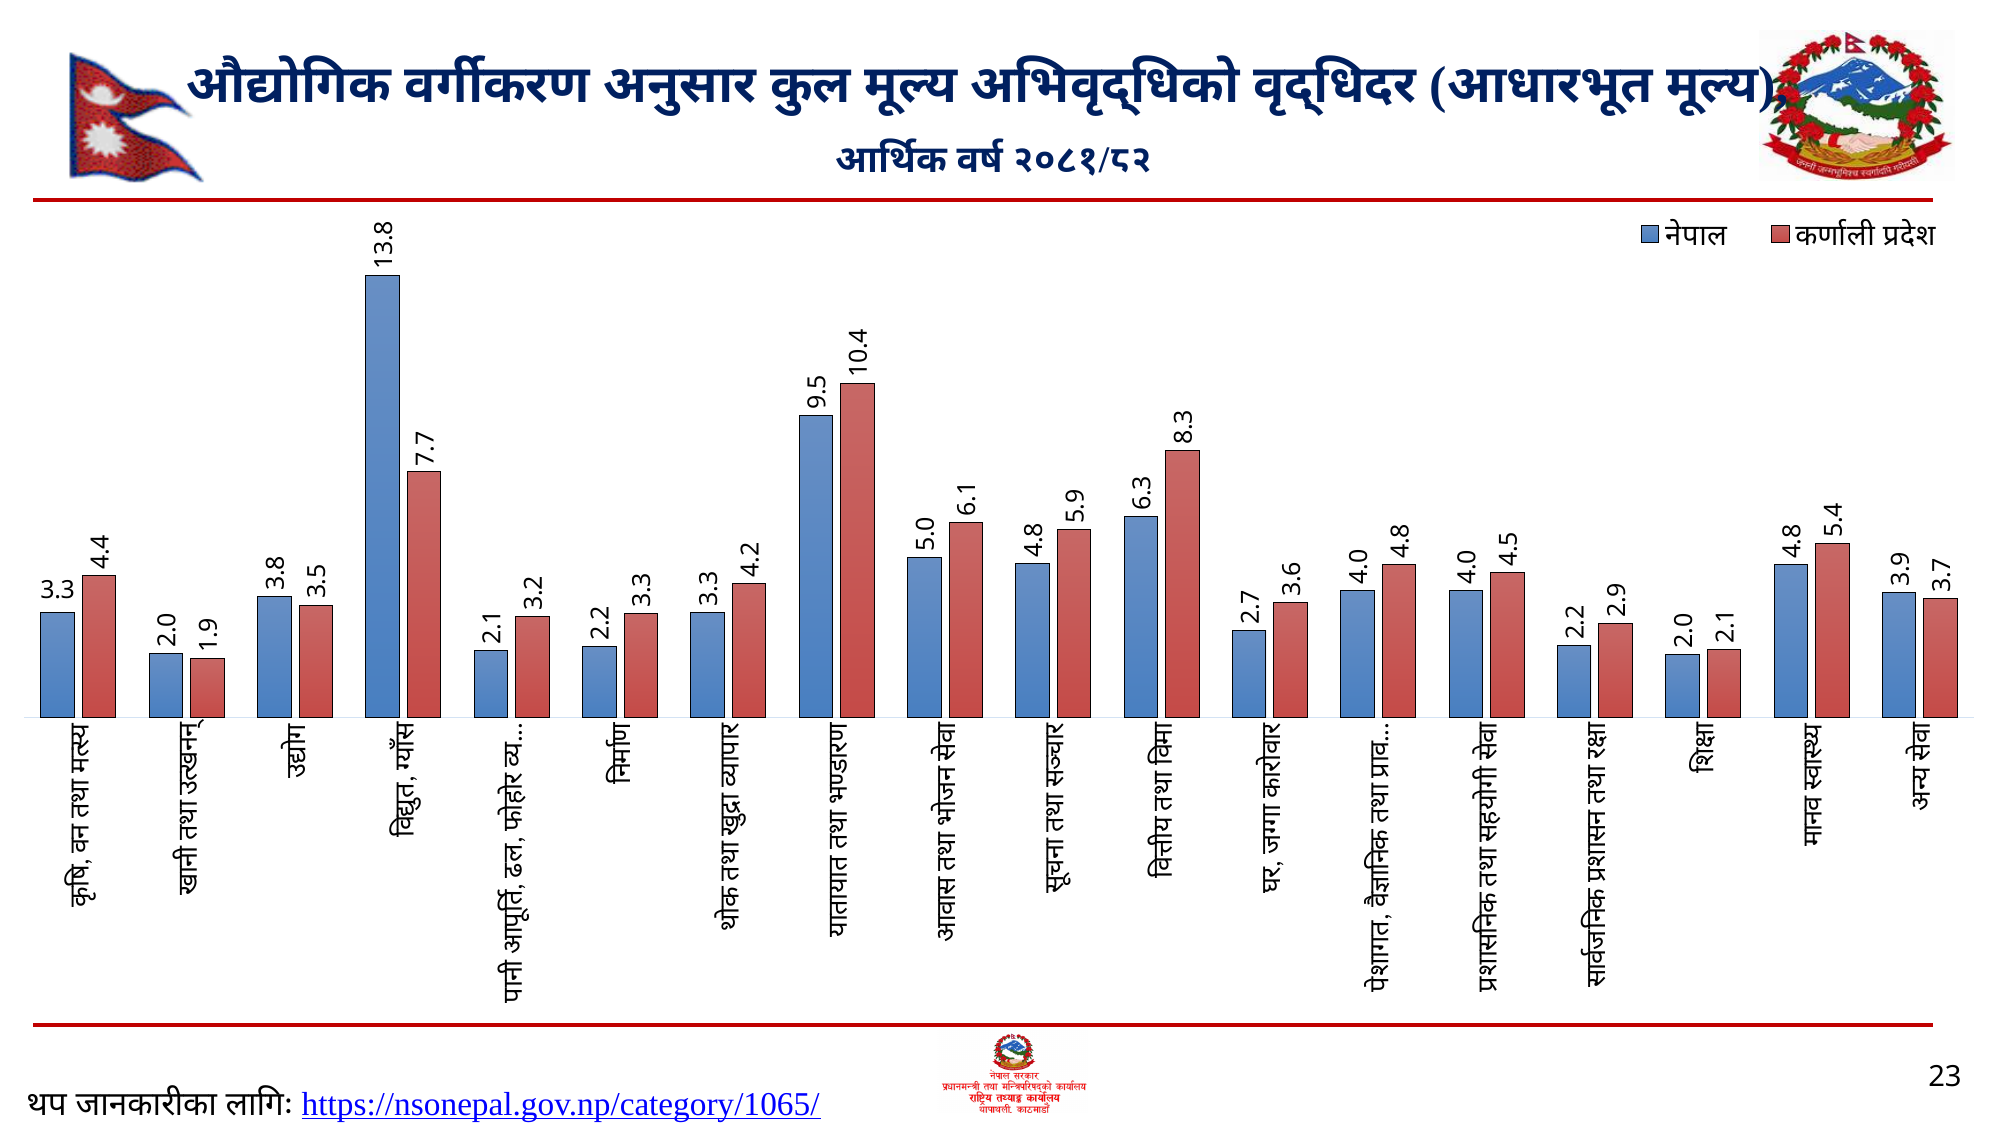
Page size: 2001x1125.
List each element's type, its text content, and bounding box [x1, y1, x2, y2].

picture [937, 1028, 1088, 1113]
title ‌औद्योगिक वर्गीकरण‌ अनुसार कुल मूल्य अभिवृद्धिको वृद्धिदर (आधारभूत मूल्य), आर्थिक वर्ष २०८१/८२ [162, 11, 1825, 184]
picture [1825, 30, 1955, 181]
picture [50, 46, 162, 187]
slide_number थप जानकारीका लागिः https://nsonepal.gov.np/category/1065/ [11, 1074, 938, 1125]
slide_number 23 [1899, 1050, 1991, 1100]
chart [11, 187, 2000, 1026]
